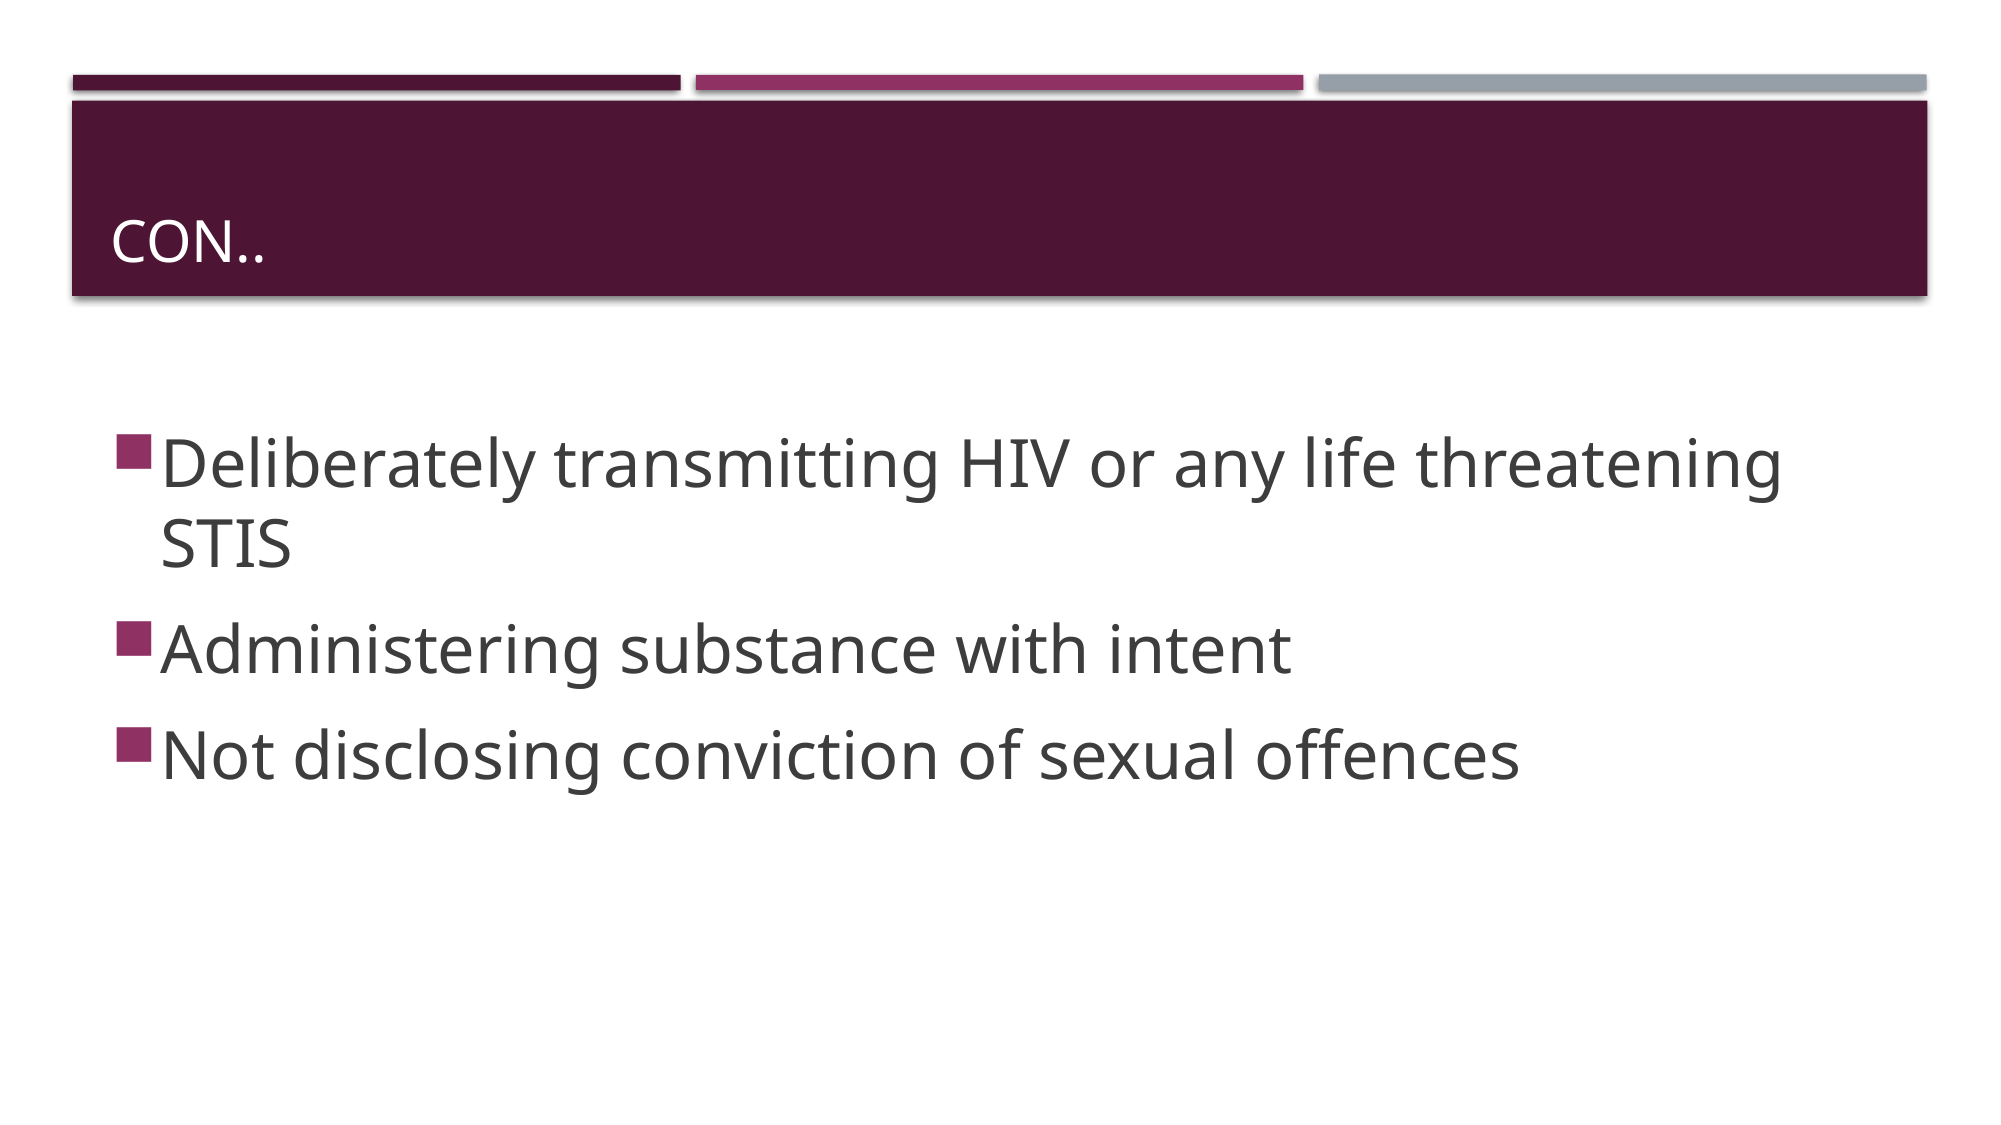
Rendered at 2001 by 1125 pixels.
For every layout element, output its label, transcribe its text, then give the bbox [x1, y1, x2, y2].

list Deliberately transmitting HIV or any life threatening STIS Administering substance with intent Not disclosing conviction of sexual offences [95, 357, 1905, 962]
title Con.. [95, 115, 1905, 282]
